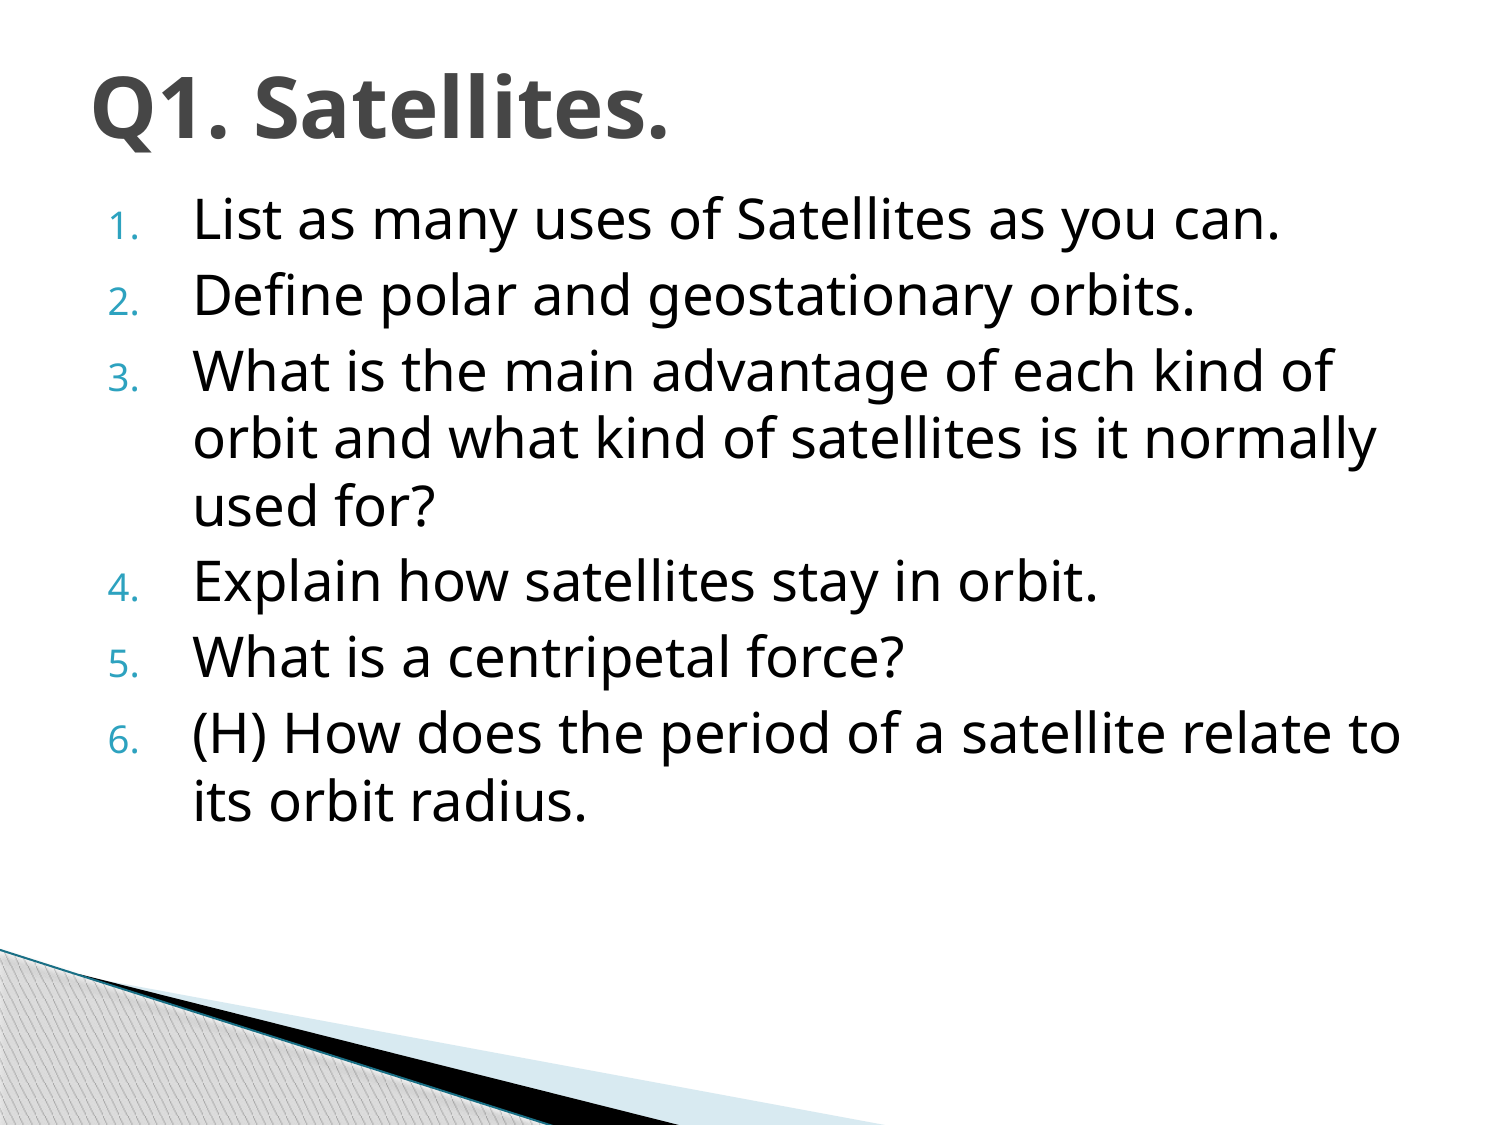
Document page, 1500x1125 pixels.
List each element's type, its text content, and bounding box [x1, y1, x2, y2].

list List as many uses of Satellites as you can. Define polar and geostationary orbits. What is the main advantage of each kind of orbit and what kind of satellites is it normally used for? Explain how satellites stay in orbit. What is a centripetal force? (H) How does the period of a satellite relate to its orbit radius. [75, 175, 1425, 986]
title Q1. Satellites. [75, 45, 1425, 164]
